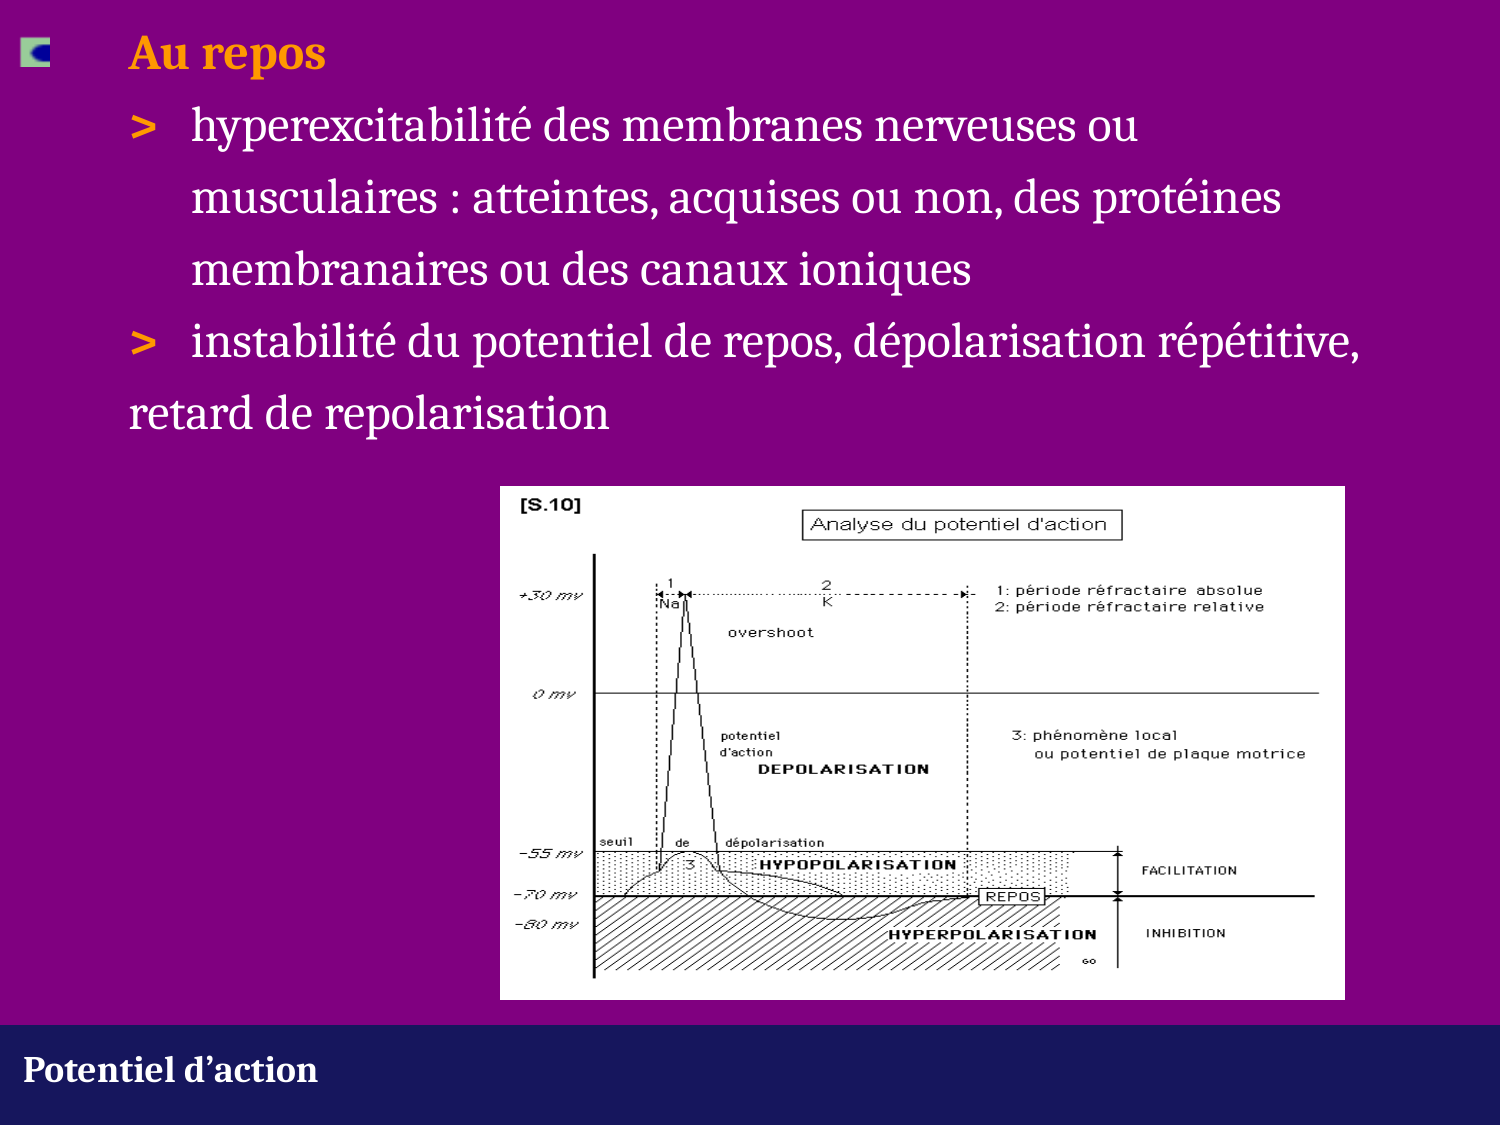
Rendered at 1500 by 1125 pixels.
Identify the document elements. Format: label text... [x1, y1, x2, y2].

text_box [0, 447, 1500, 1025]
picture [499, 486, 1345, 1000]
picture [14, 31, 50, 67]
text_box Potentiel d’action [8, 1037, 746, 1098]
text_box Au repos > hyperexcitabilité des membranes nerveuses ou musculaires : atteintes, acquises ou non, des protéines membranaires ou des canaux ioniques > instabilité du potentiel de repos, dépolarisation répétitive, retard de repolarisation [0, 0, 1500, 447]
